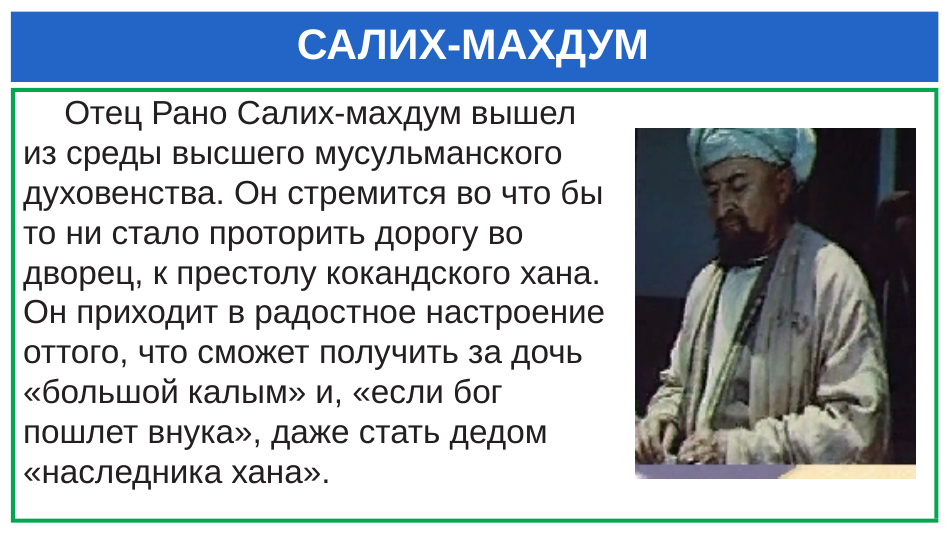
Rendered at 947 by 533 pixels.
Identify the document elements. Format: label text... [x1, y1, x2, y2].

picture [635, 128, 916, 479]
title САЛИХ-МАХДУМ [49, 16, 897, 69]
list Отец Рано Салих-махдум вышел из среды высшего мусульманского духовенства. Он стремится во что бы то ни стало проторить дорогу во дворец, к престолу кокандского хана. Он приходит в радостное настроение оттого, что сможет получить за дочь «большой калым» и, «если бог пошлет внука», даже стать дедом «наследника хана». [23, 91, 611, 495]
